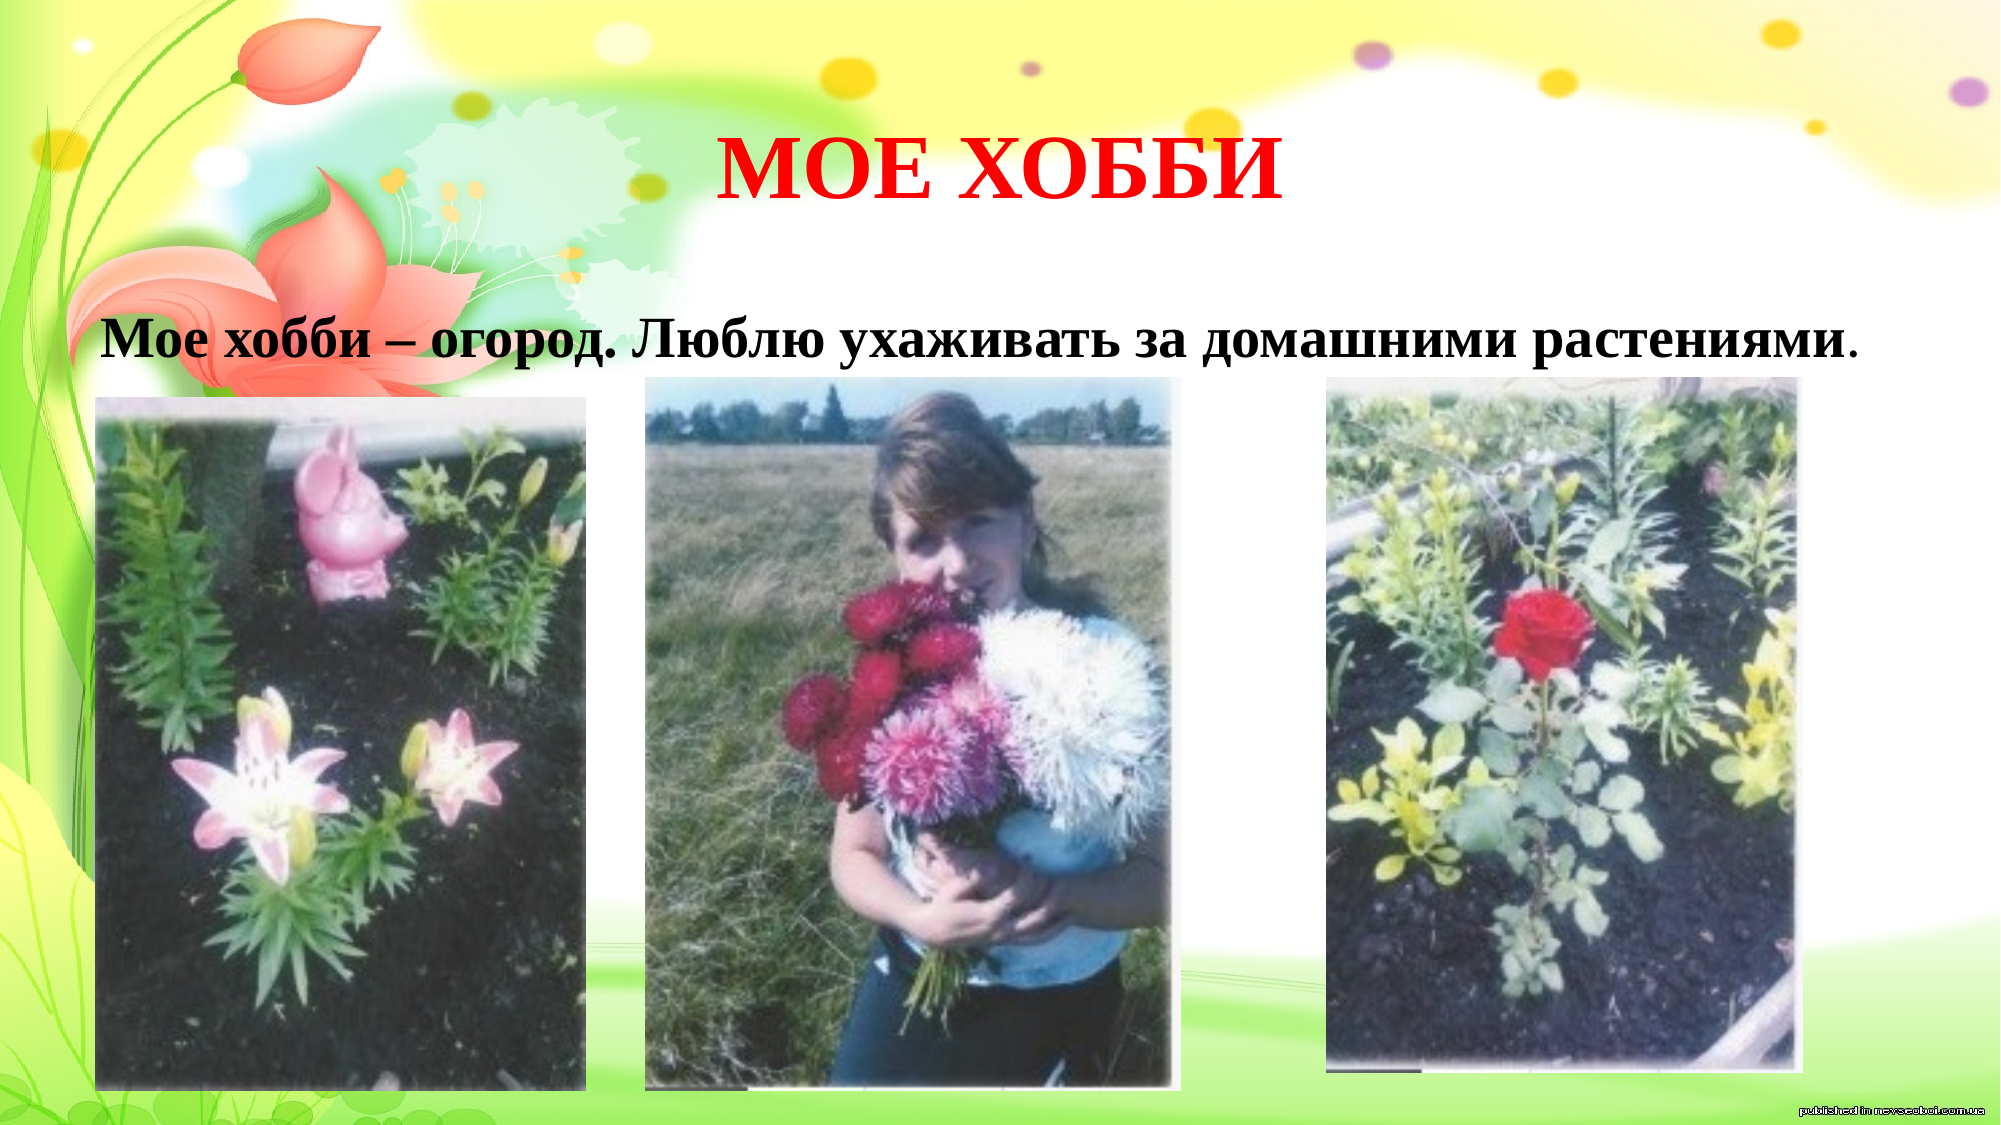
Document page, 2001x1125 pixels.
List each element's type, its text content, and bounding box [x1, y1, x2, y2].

list Мое хобби – огород. Люблю ухаживать за домашними растениями. [38, 299, 1923, 1014]
title МОЕ ХОББИ [137, 59, 1863, 278]
picture [0, 0, 2001, 1125]
